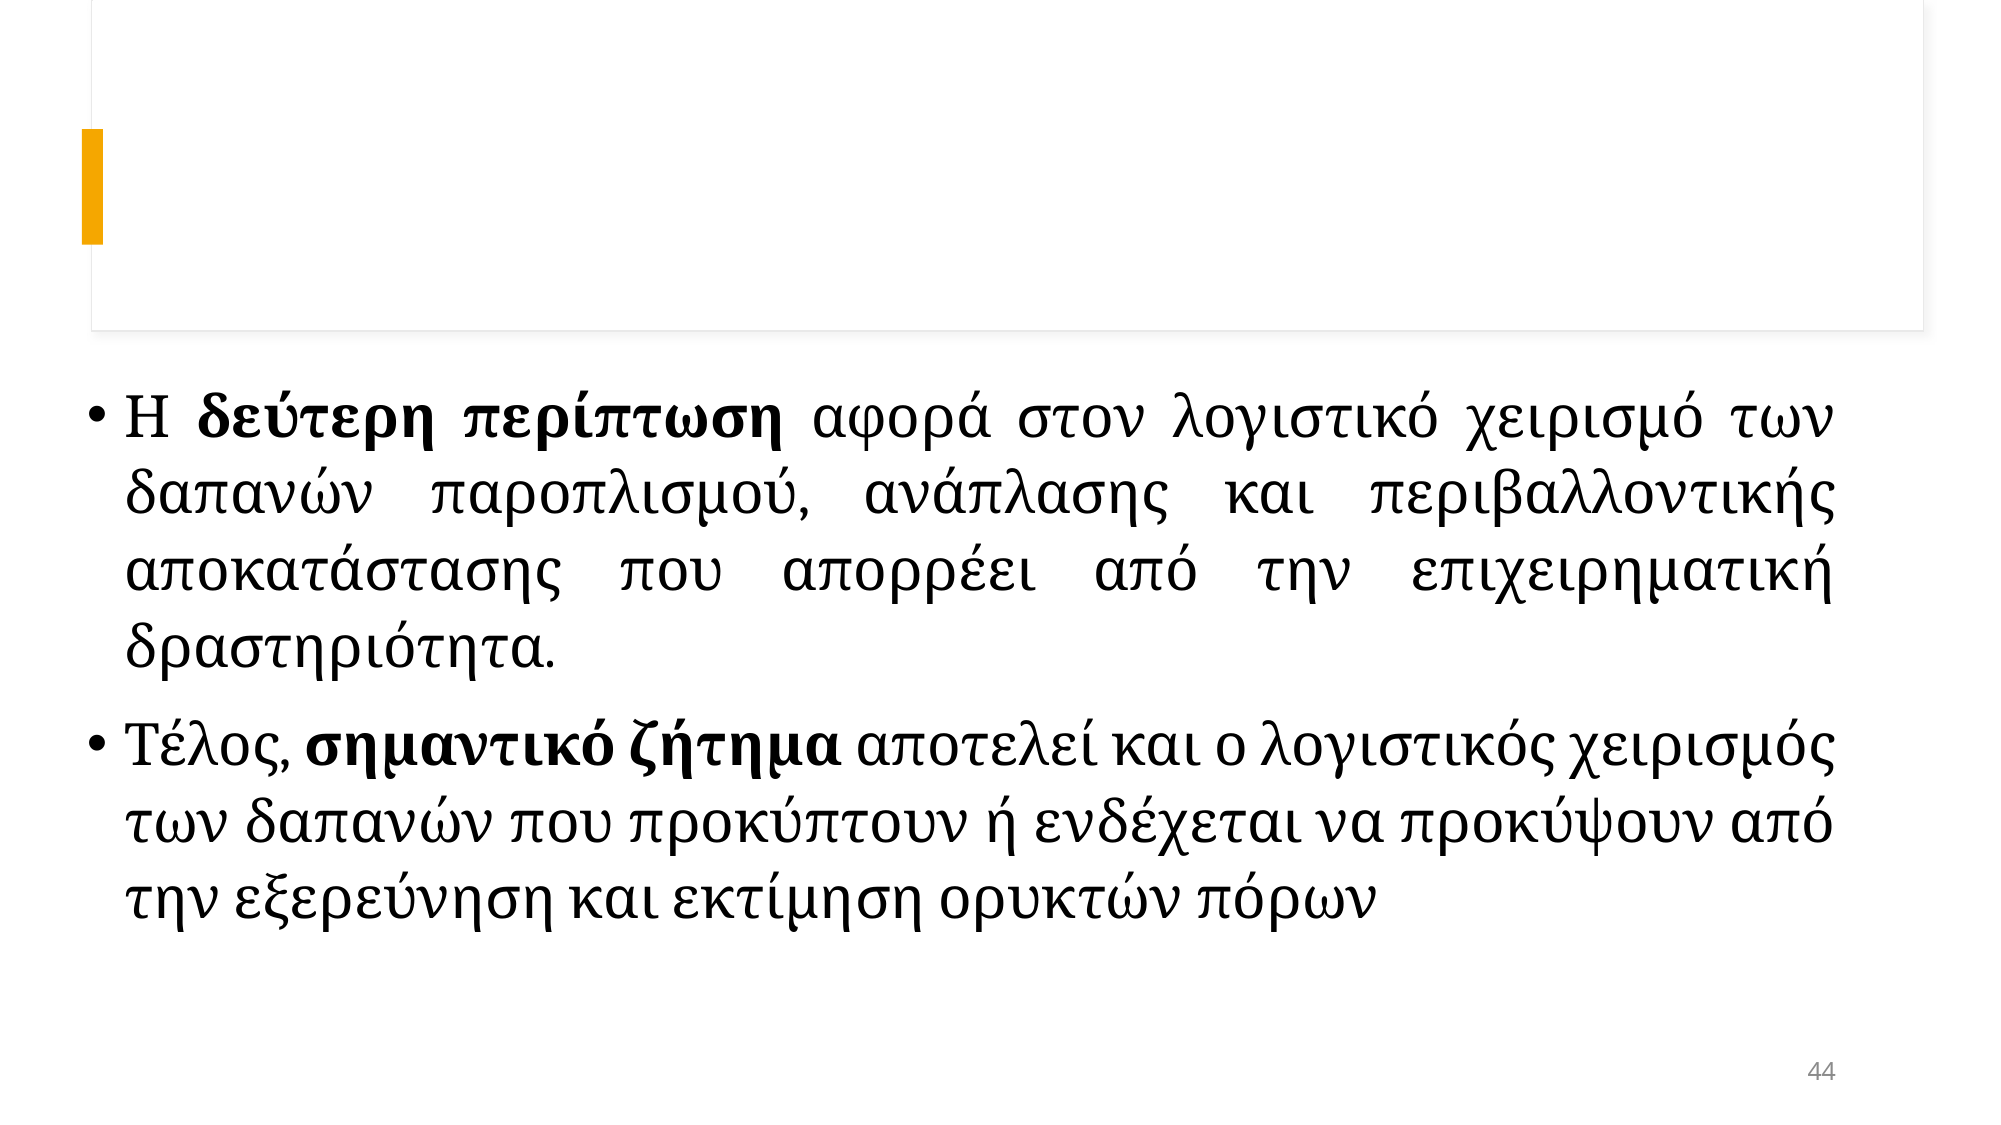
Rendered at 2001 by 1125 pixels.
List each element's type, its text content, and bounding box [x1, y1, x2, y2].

slide_number 44 [1401, 1042, 1851, 1103]
list Η δεύτερη περίπτωση αφορά στον λογιστικό χειρισμό των δαπανών παροπλισμού, ανάπλασης και περιβαλλοντικής αποκατάστασης που απορρέει από την επιχειρηματική δραστηριότητα. Τέλος, σημαντικό ζήτημα αποτελεί και ο λογιστικός χειρισμός των δαπανών που προκύπτουν ή ενδέχεται να προκύψουν από την εξερεύνηση και εκτίμηση ορυκτών πόρων [71, 364, 1851, 1013]
